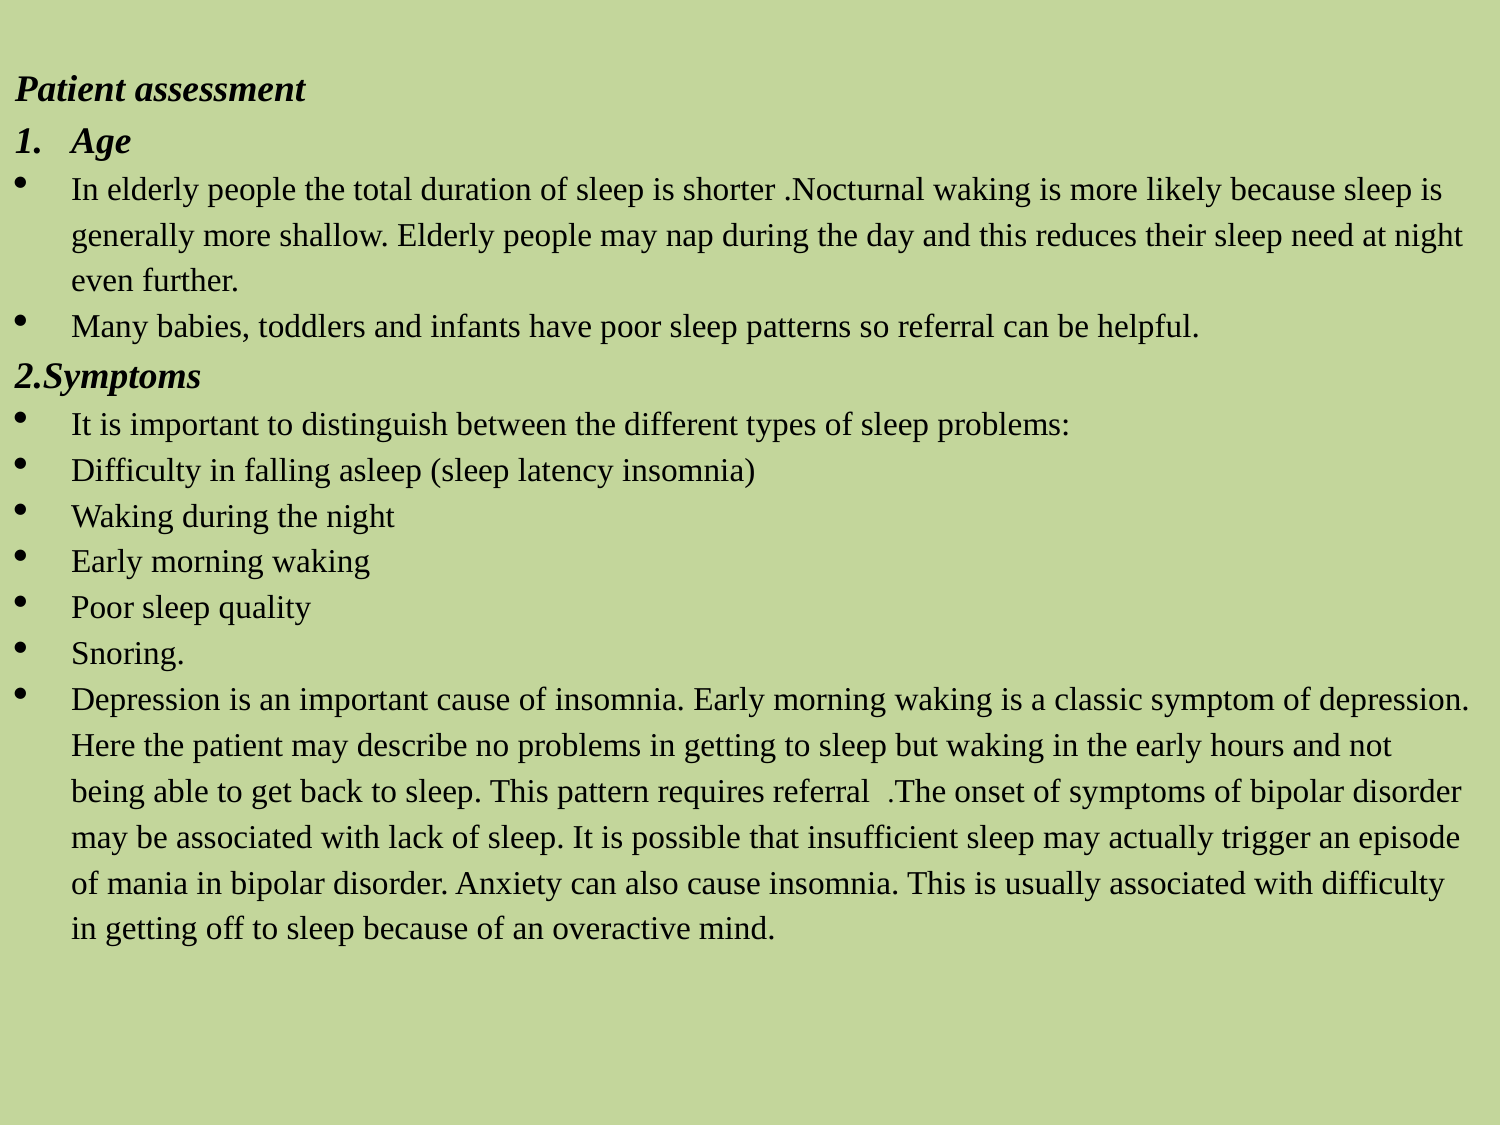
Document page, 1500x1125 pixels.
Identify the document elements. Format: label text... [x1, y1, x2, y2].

text_box Patient assessment Age In elderly people the total duration of sleep is shorter .Nocturnal waking is more likely because sleep is generally more shallow. Elderly people may nap during the day and this reduces their sleep need at night even further. Many babies, toddlers and infants have poor sleep patterns so referral can be helpful. 2.Symptoms It is important to distinguish between the different types of sleep problems: Difficulty in falling asleep (sleep latency insomnia) Waking during the night Early morning waking Poor sleep quality Snoring. Depression is an important cause of insomnia. Early morning waking is a classic symptom of depression. Here the patient may describe no problems in getting to sleep but waking in the early hours and not being able to get back to sleep. This pattern requires referral .The onset of symptoms of bipolar disorder may be associated with lack of sleep. It is possible that insufficient sleep may actually trigger an episode of mania in bipolar disorder. Anxiety can also cause insomnia. This is usually associated with difficulty in getting off to sleep because of an overactive mind. [0, 49, 1488, 955]
